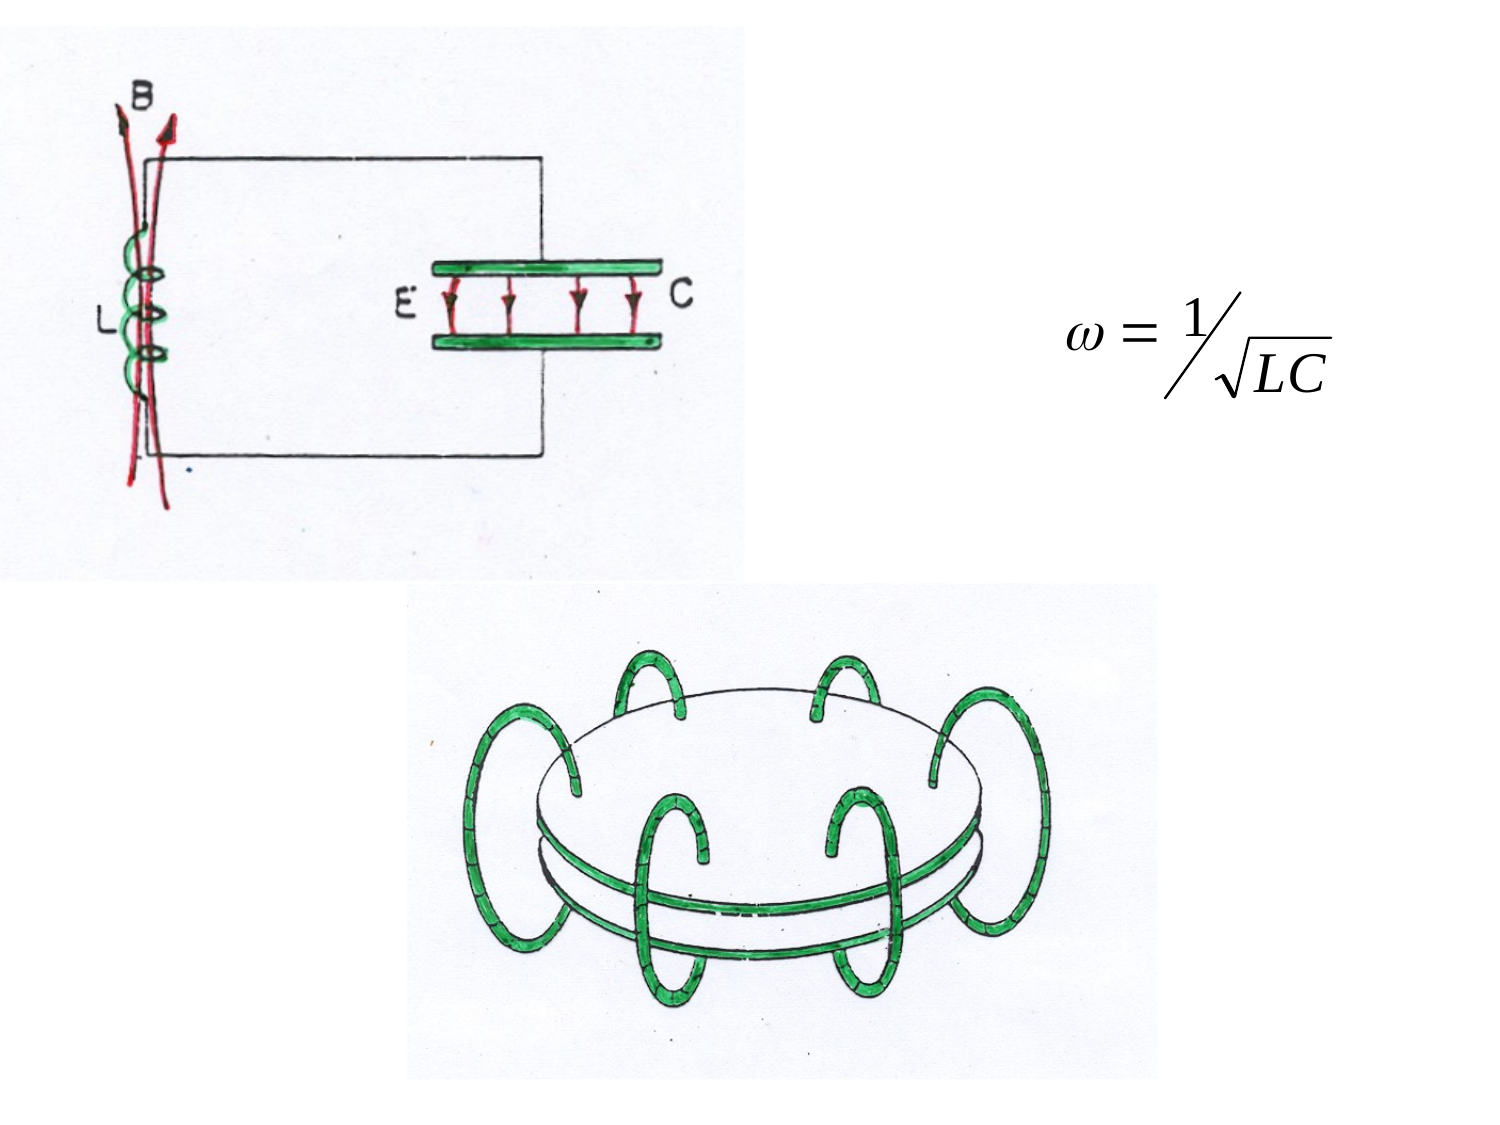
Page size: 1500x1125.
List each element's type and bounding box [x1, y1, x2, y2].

text_box [1056, 278, 1345, 409]
picture [0, 26, 1158, 1081]
